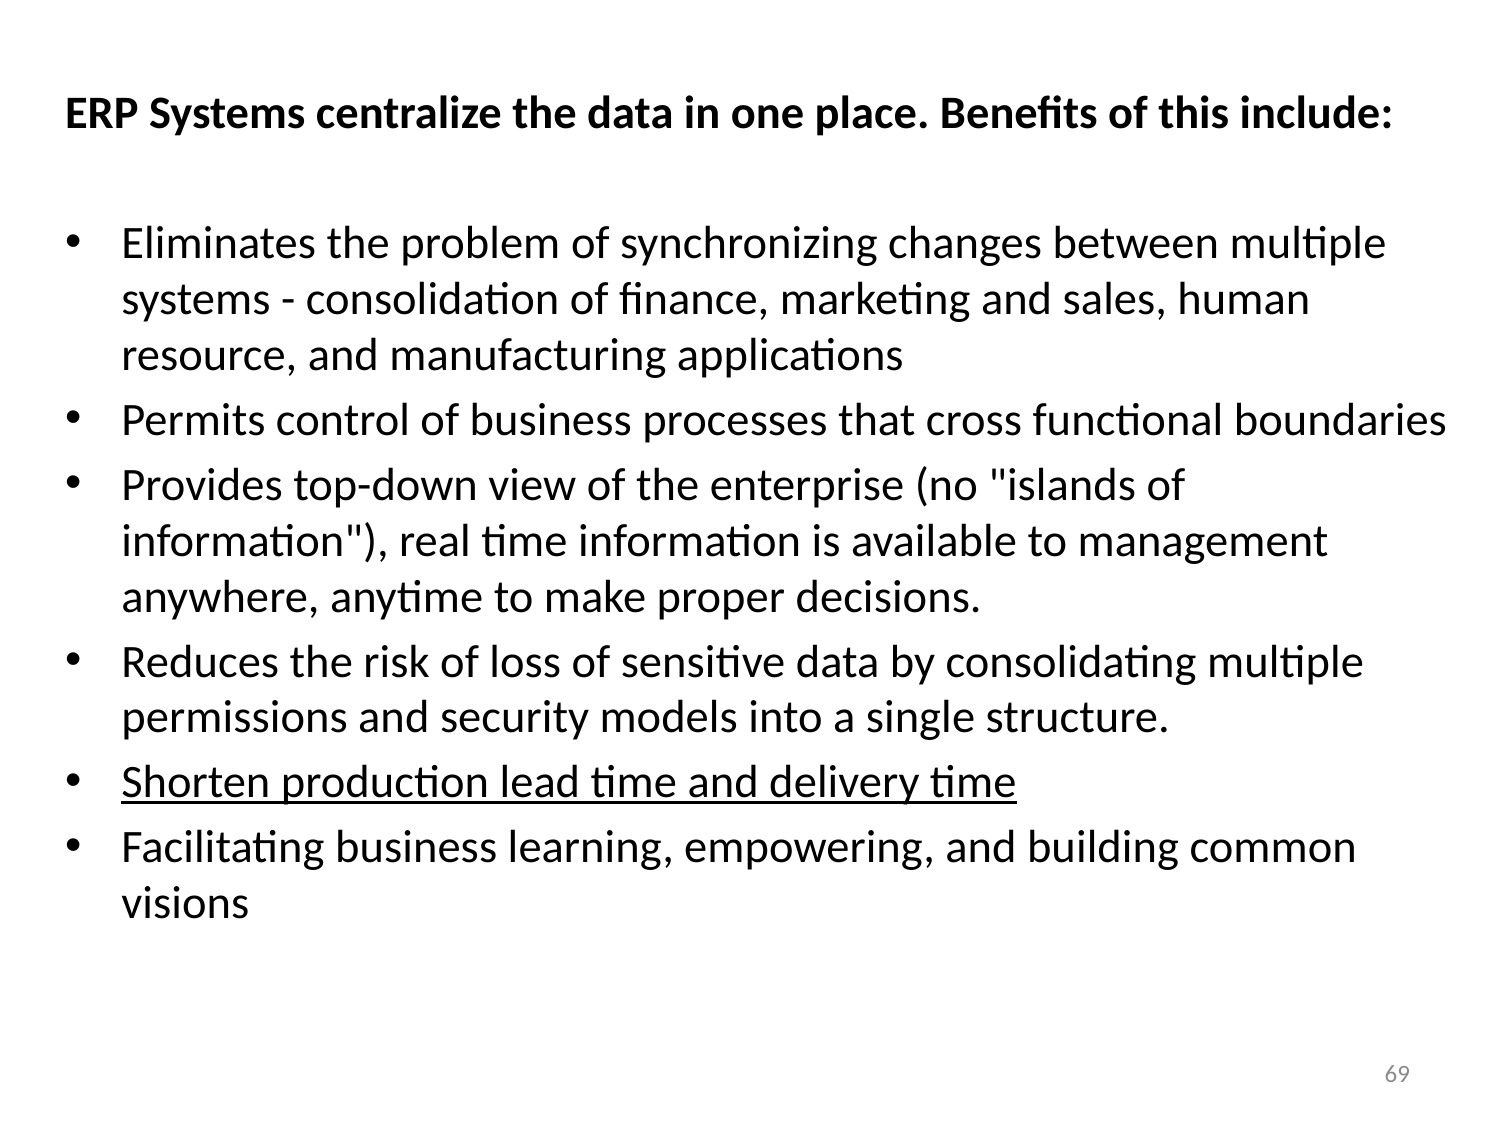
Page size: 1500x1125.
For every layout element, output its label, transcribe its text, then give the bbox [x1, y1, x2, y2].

slide_number 69 [1074, 1042, 1425, 1103]
list ERP Systems centralize the data in one place. Benefits of this include: Eliminates the problem of synchronizing changes between multiple systems - consolidation of finance, marketing and sales, human resource, and manufacturing applications Permits control of business processes that cross functional boundaries Provides top-down view of the enterprise (no "islands of information"), real time information is available to management anywhere, anytime to make proper decisions. Reduces the risk of loss of sensitive data by consolidating multiple permissions and security models into a single structure. Shorten production lead time and delivery time Facilitating business learning, empowering, and building common visions [50, 75, 1475, 963]
